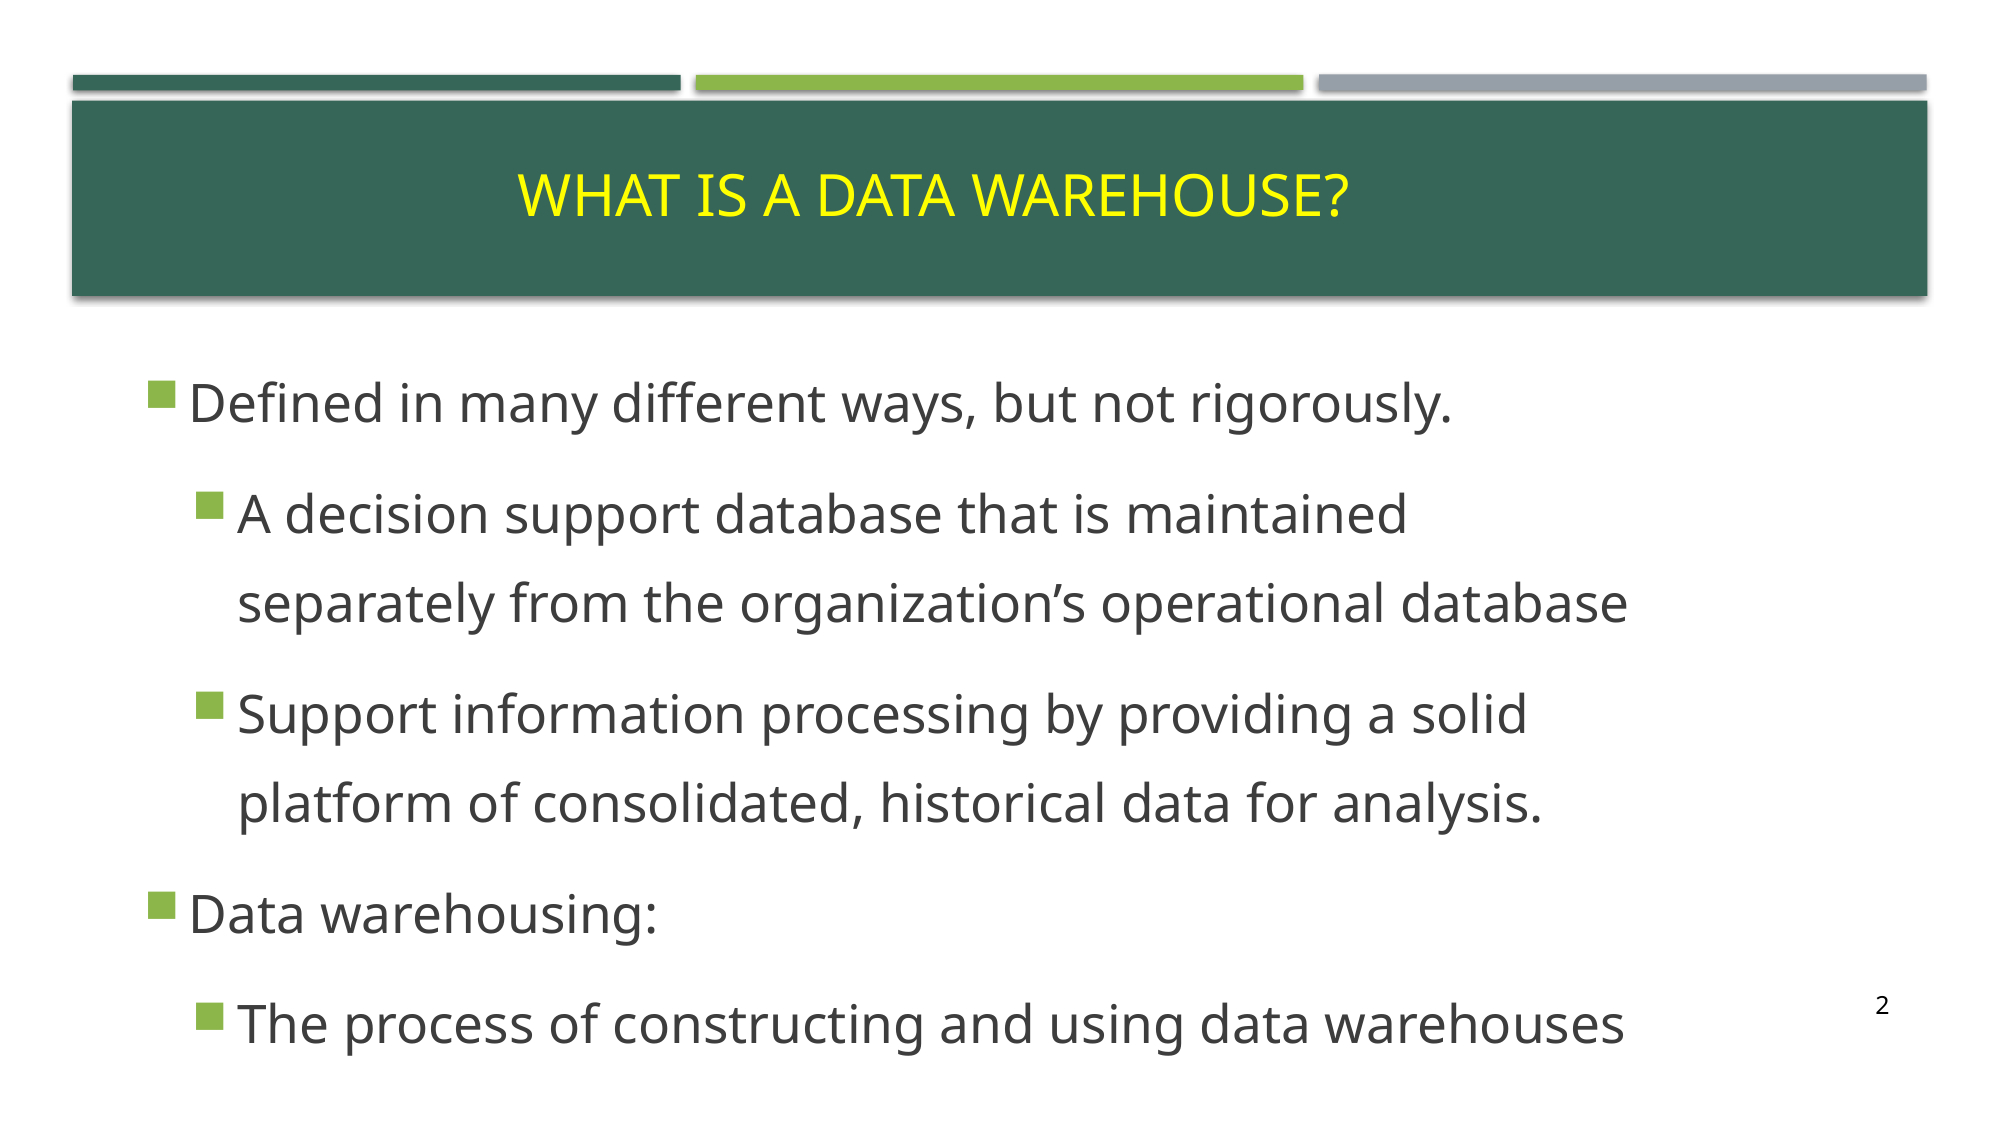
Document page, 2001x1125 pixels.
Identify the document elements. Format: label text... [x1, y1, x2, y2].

slide_number 2 [1732, 977, 1905, 1037]
title What is a Data Warehouse? [148, 124, 1720, 262]
list Defined in many different ways, but not rigorously. A decision support database that is maintained separately from the organization’s operational database Support information processing by providing a solid platform of consolidated, historical data for analysis. Data warehousing: The process of constructing and using data warehouses [128, 273, 1679, 1125]
